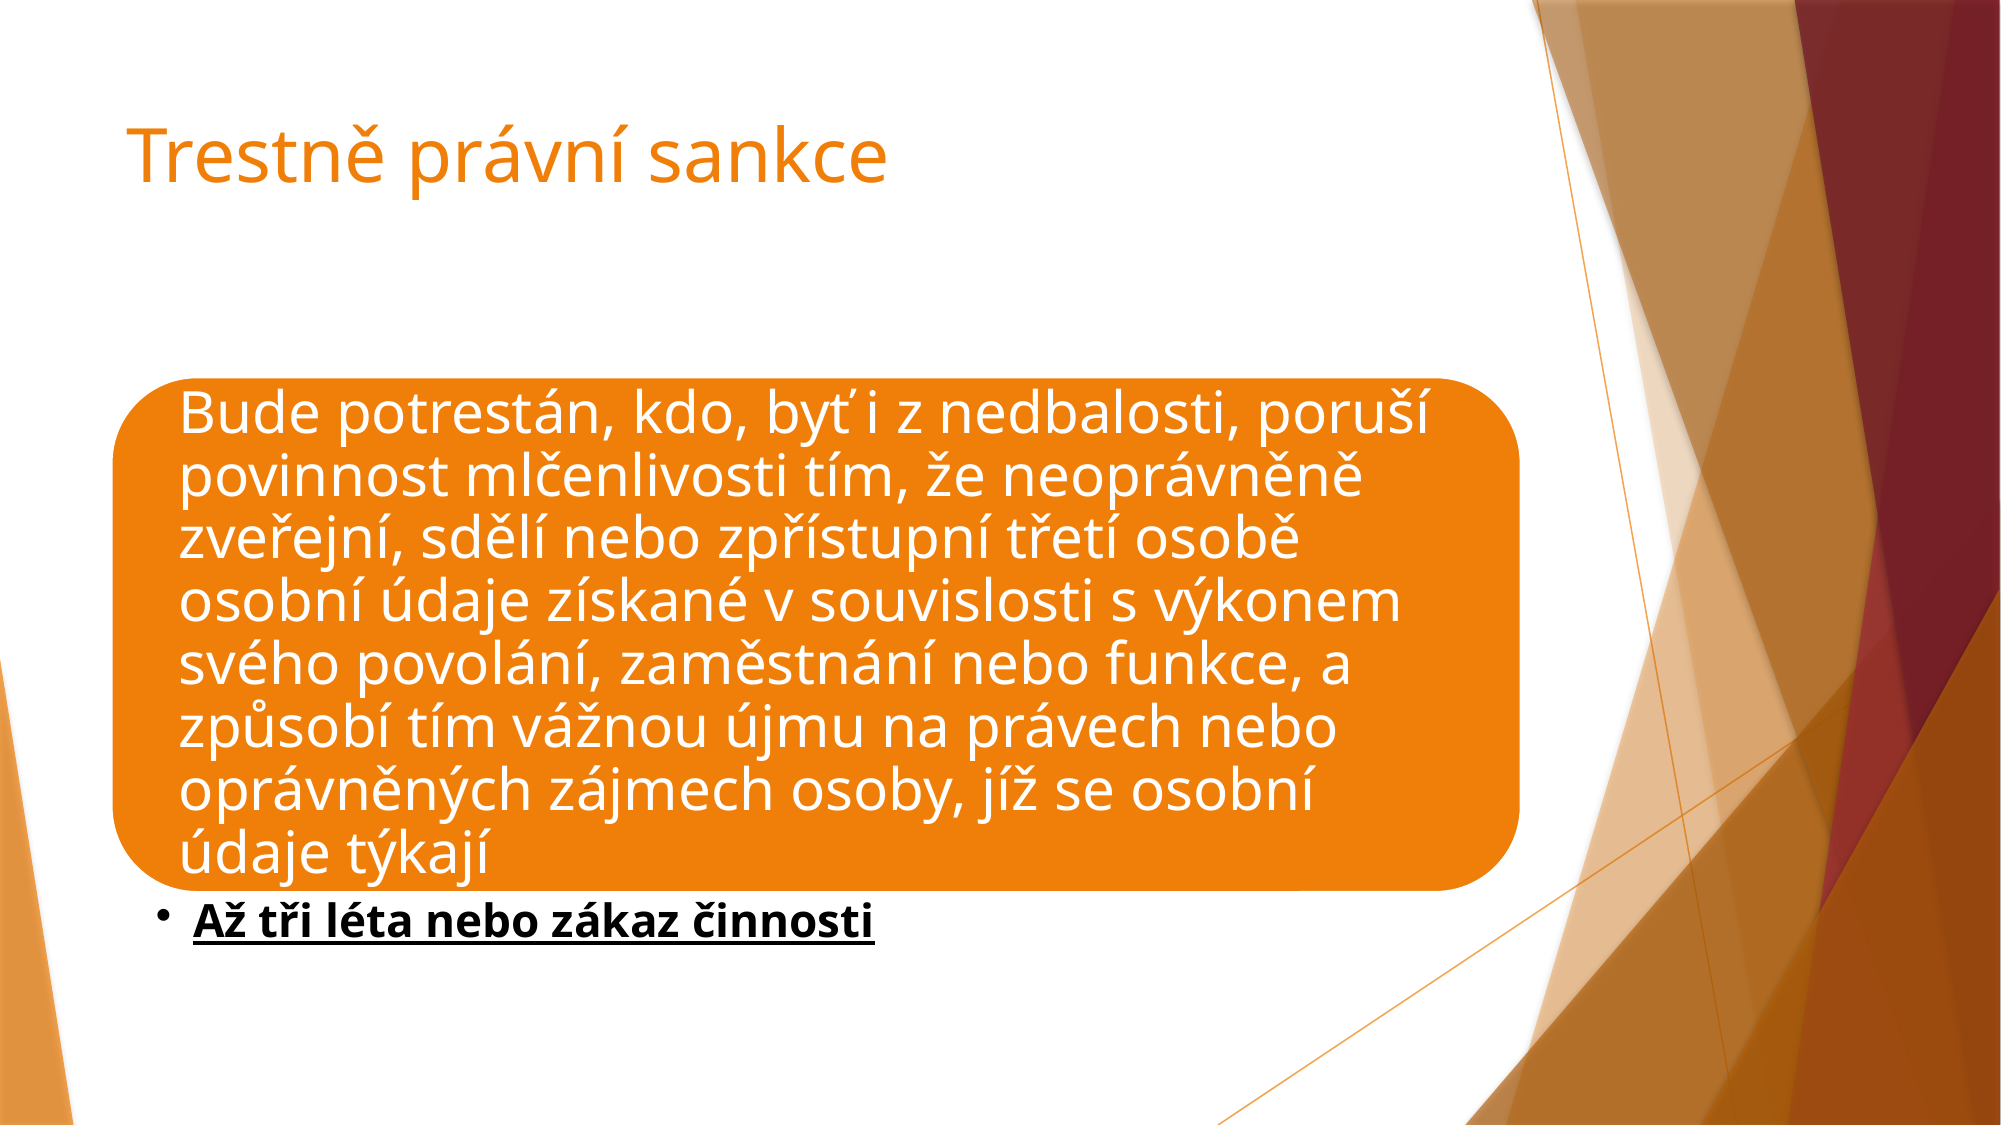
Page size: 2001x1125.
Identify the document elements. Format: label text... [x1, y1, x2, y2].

title Trestně právní sankce [111, 99, 1522, 317]
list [110, 353, 1522, 992]
